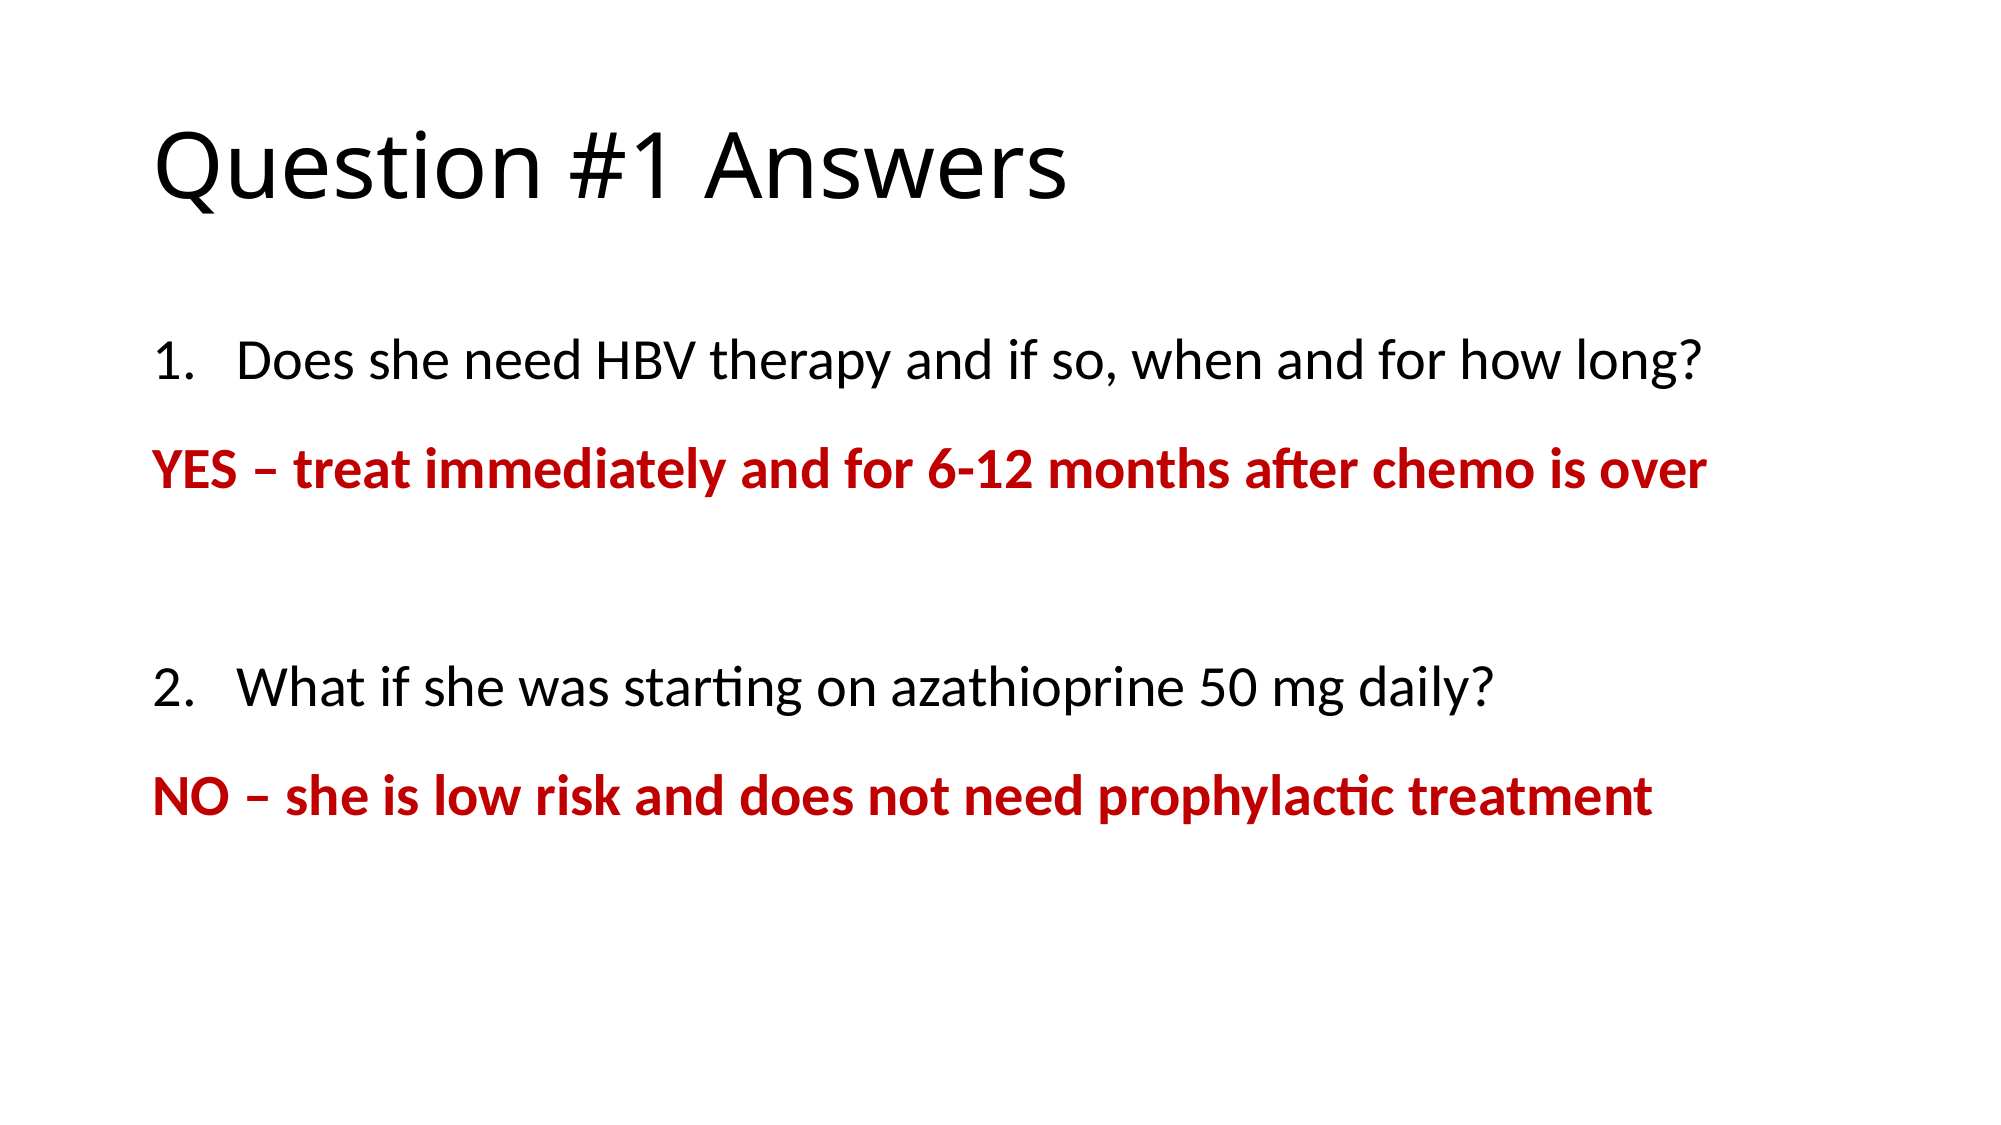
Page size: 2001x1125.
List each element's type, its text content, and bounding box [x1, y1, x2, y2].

list Does she need HBV therapy and if so, when and for how long? YES – treat immediately and for 6-12 months after chemo is over What if she was starting on azathioprine 50 mg daily? NO – she is low risk and does not need prophylactic treatment [137, 299, 1863, 1014]
title Question #1 Answers [137, 59, 1863, 278]
